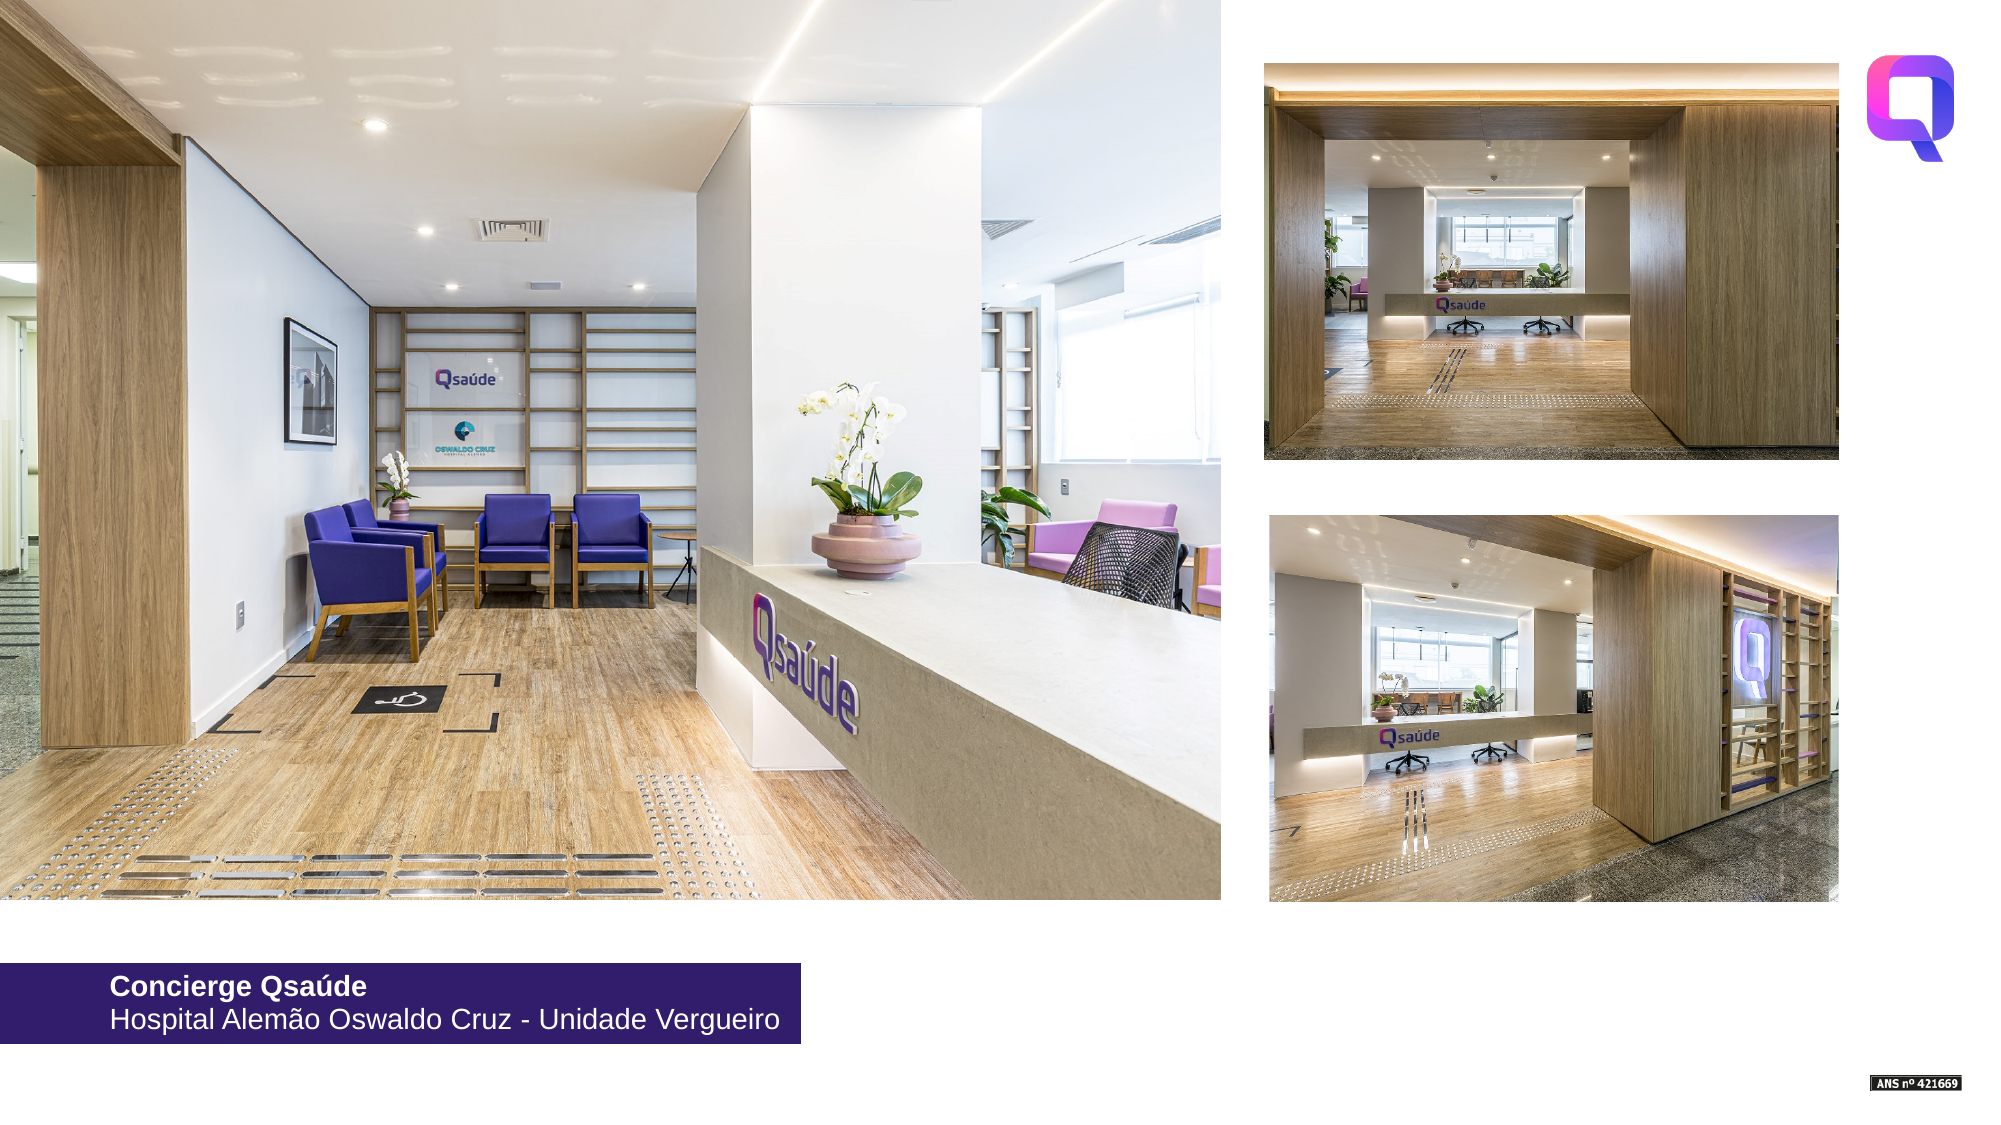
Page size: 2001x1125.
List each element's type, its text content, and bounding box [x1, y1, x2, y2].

picture [1867, 55, 1954, 162]
picture [1269, 515, 1839, 902]
table_header Concierge Qsaúde Hospital Alemão Oswaldo Cruz - Unidade Vergueiro [0, 963, 801, 1044]
picture [1264, 63, 1839, 460]
picture [0, 0, 1221, 900]
